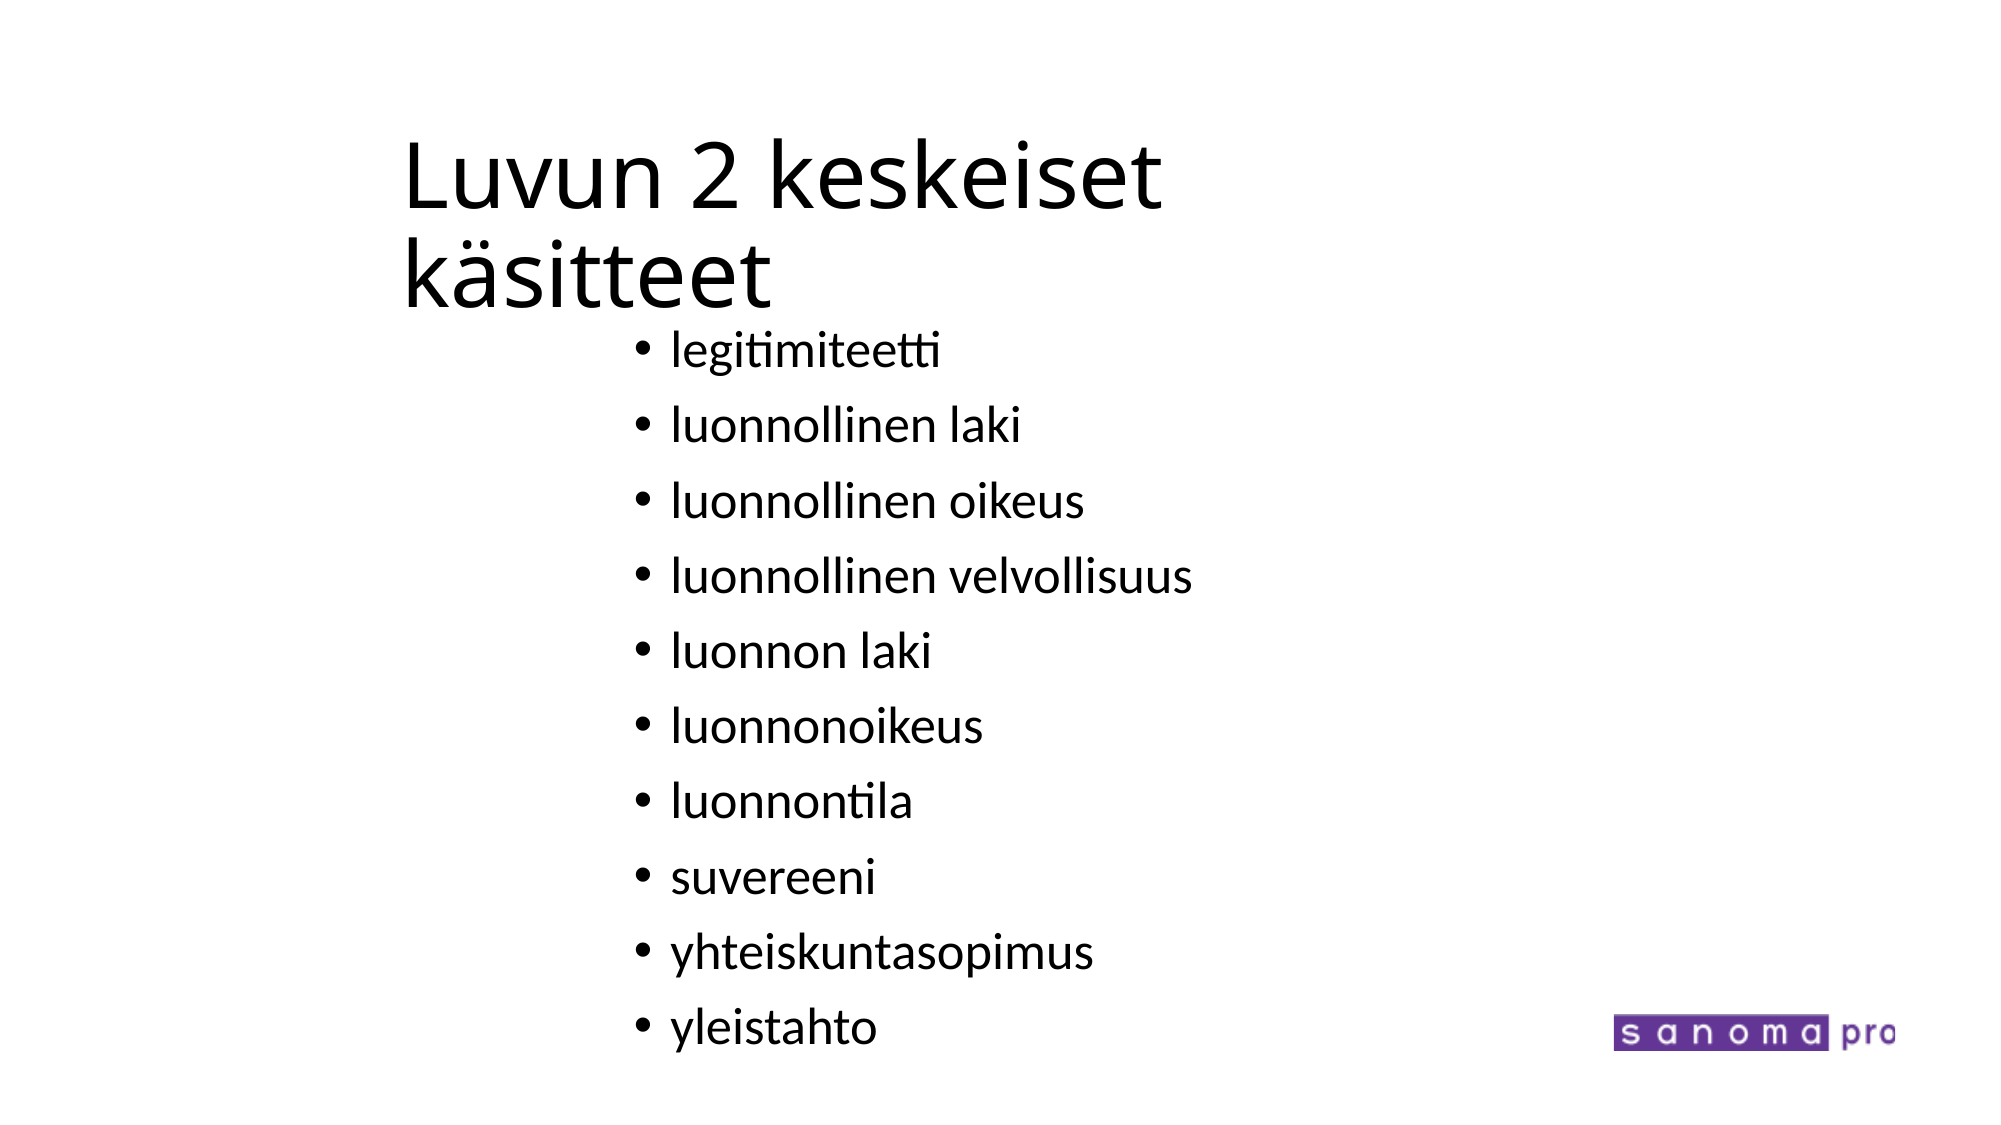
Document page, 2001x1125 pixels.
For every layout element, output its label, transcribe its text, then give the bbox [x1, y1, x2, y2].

list legitimiteetti luonnollinen laki luonnollinen oikeus luonnollinen velvollisuus luonnon laki luonnonoikeus luonnontila suvereeni yhteiskuntasopimus yleistahto [618, 314, 1255, 1065]
picture [1613, 1013, 1896, 1051]
title Luvun 2 keskeiset käsitteet [386, 119, 1487, 337]
